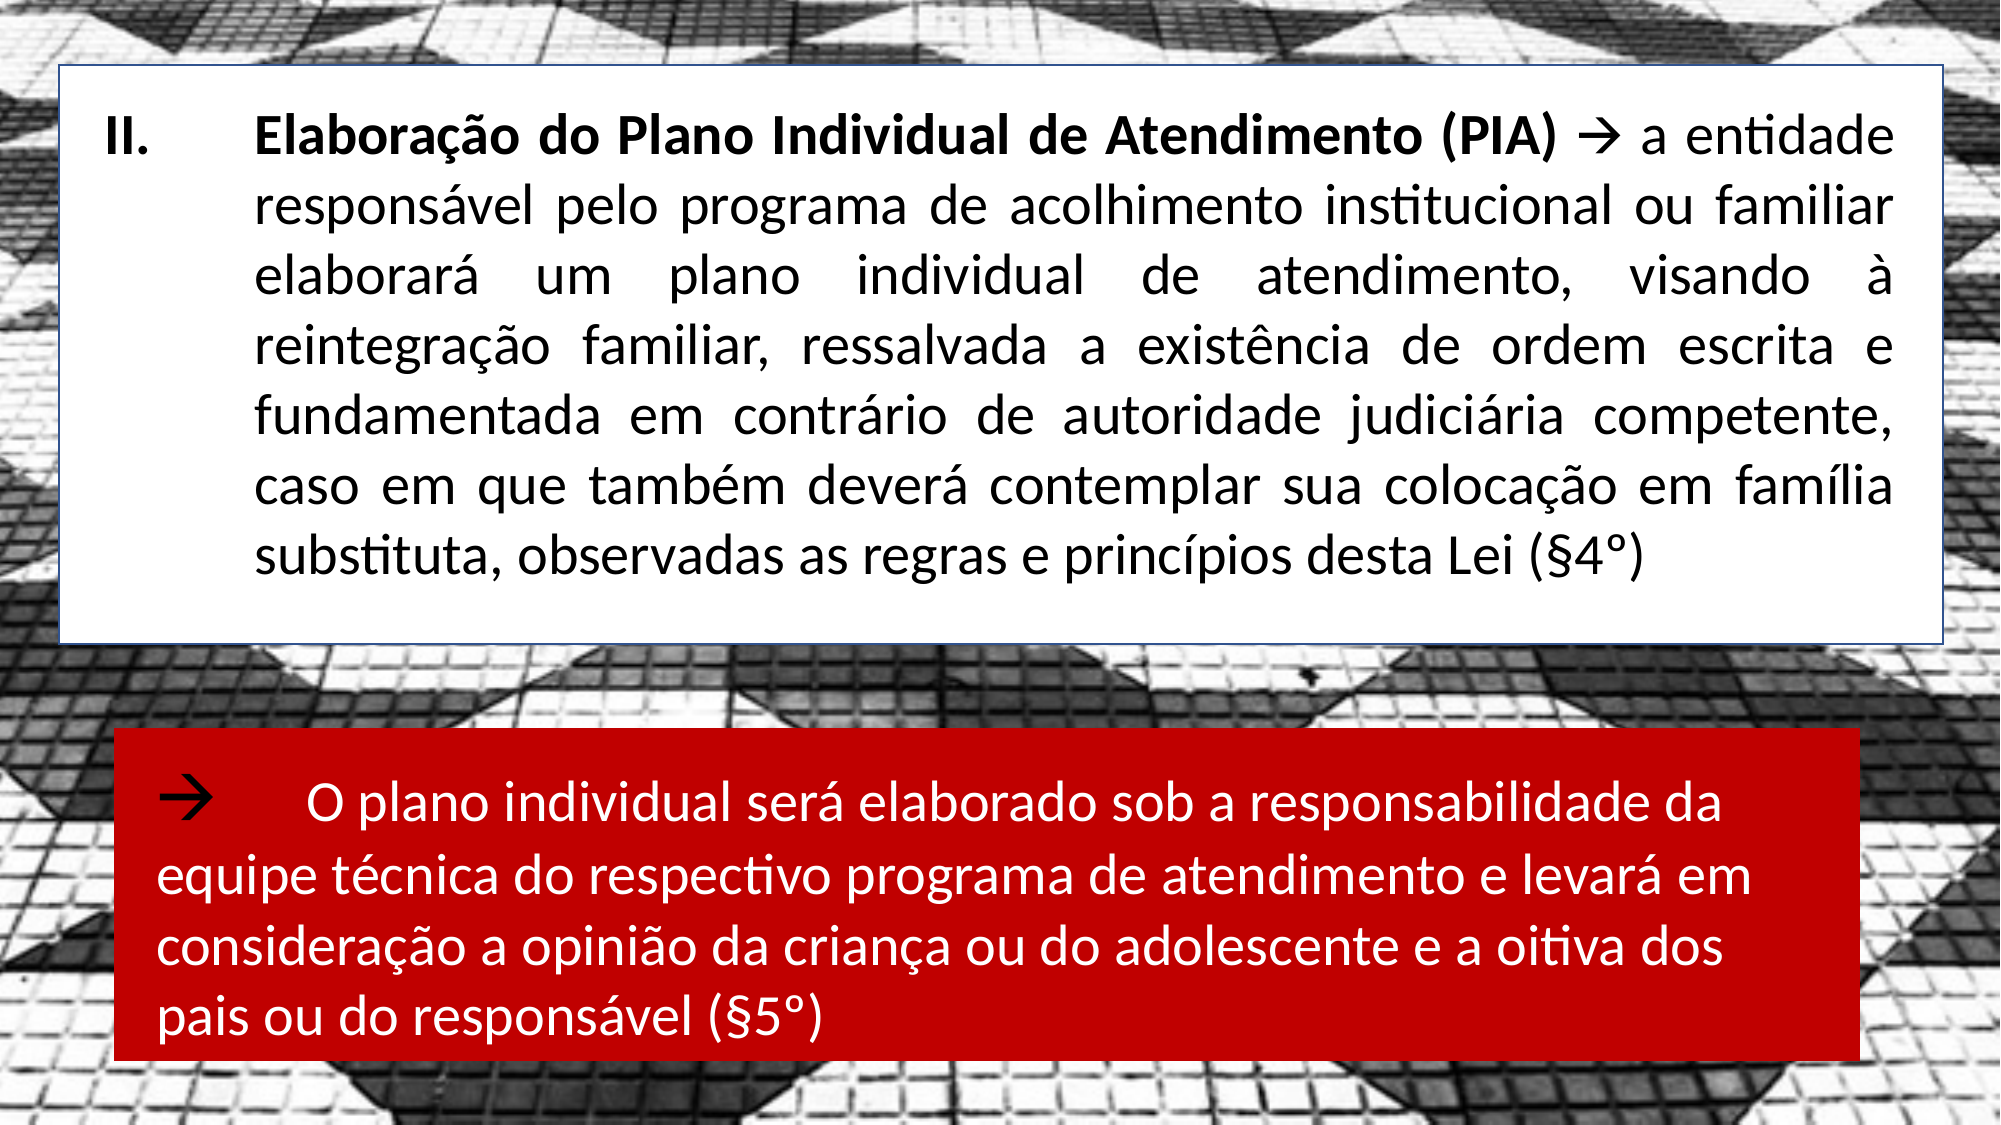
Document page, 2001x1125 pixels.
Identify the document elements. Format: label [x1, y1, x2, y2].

text_box [0, 0, 2000, 1125]
